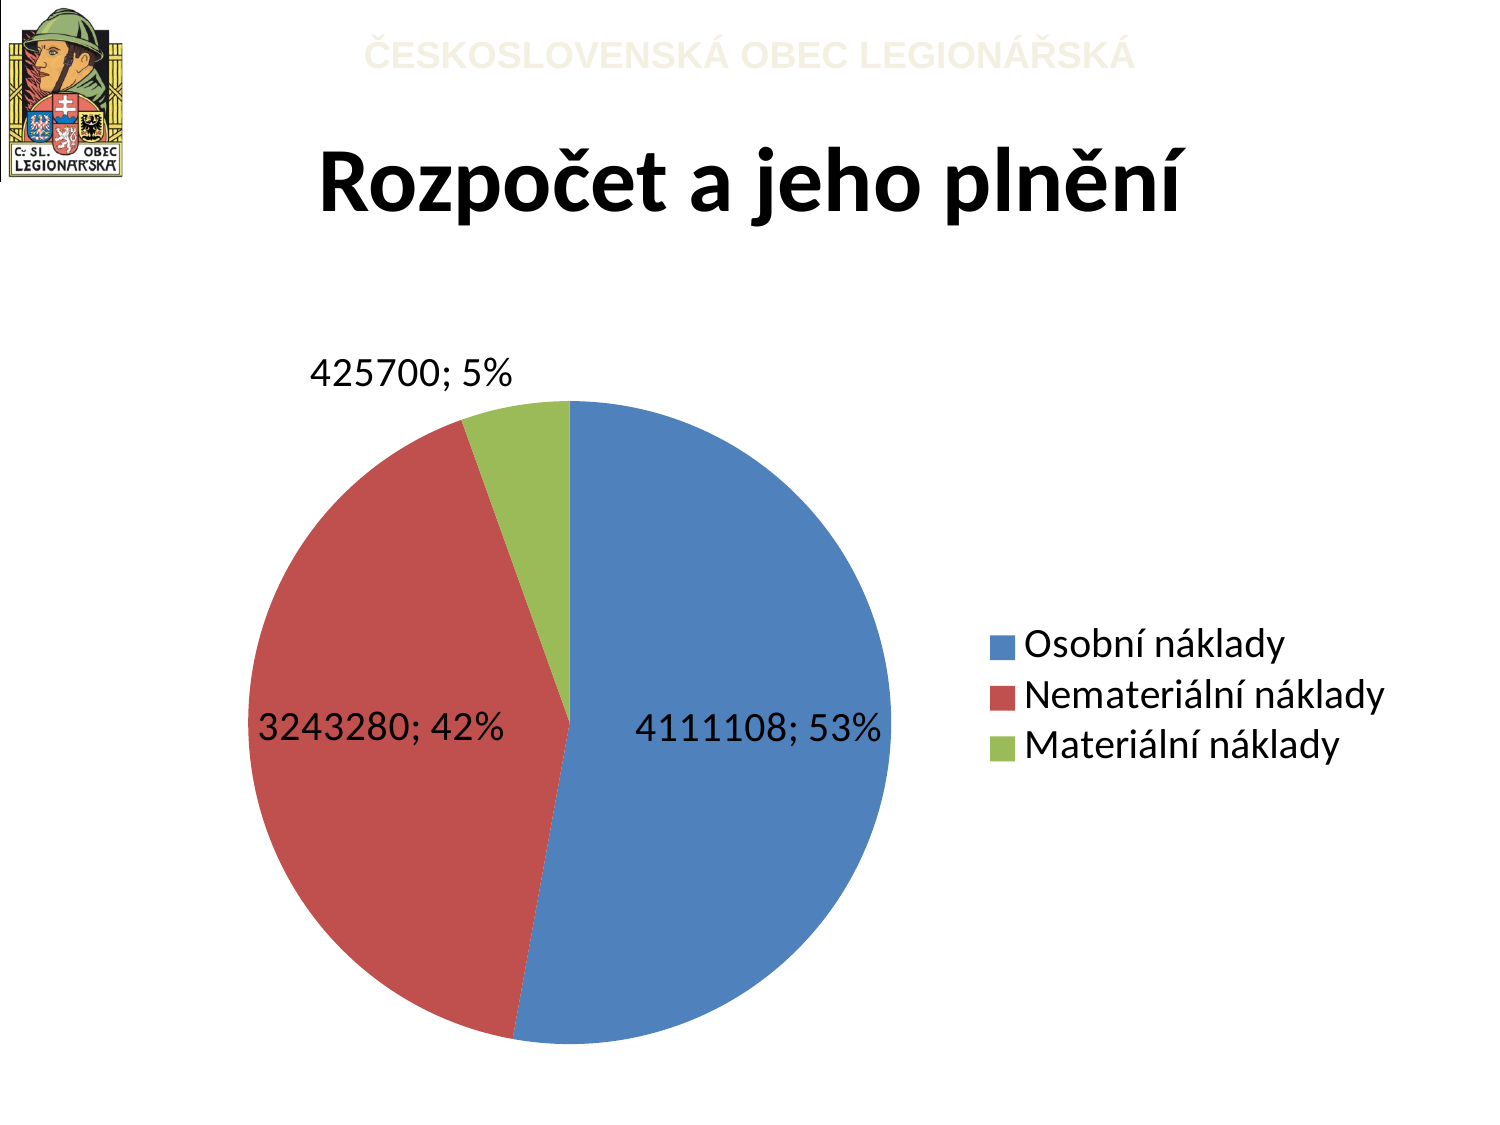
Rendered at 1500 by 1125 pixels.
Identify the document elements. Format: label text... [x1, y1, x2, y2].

title Rozpočet a jeho plnění [123, 148, 1379, 311]
chart [88, 337, 1412, 1059]
picture [0, 0, 129, 182]
